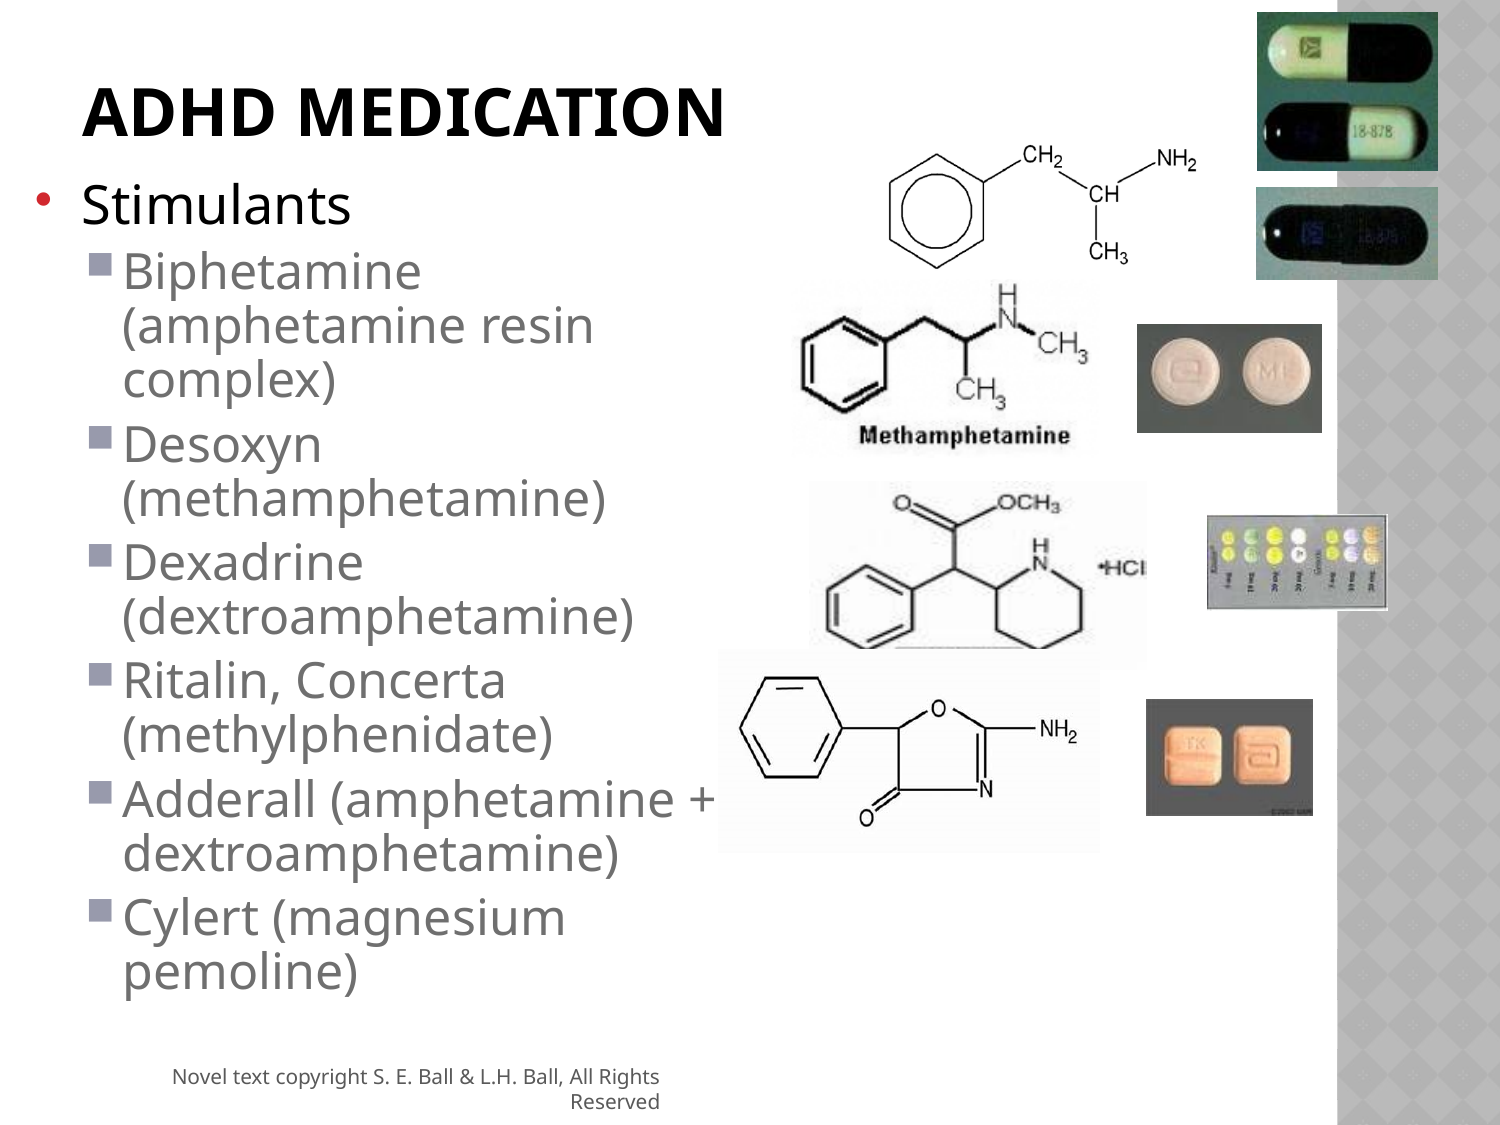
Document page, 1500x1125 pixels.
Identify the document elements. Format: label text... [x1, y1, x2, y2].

picture [1207, 514, 1388, 611]
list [791, 279, 1101, 458]
title ADHD Medication [75, 36, 743, 150]
footer Novel text copyright S. E. Ball & L.H. Ball, All Rights Reserved [75, 1075, 675, 1114]
picture [1257, 12, 1438, 171]
list Stimulants Biphetamine (amphetamine resin complex) Desoxyn (methamphetamine) Dexadrine (dextroamphetamine) Ritalin, Concerta (methylphenidate) Adderall (amphetamine + dextroamphetamine) Cylert (magnesium pemoline) [22, 170, 749, 1075]
text_box [162, 887, 438, 963]
picture [1146, 699, 1313, 816]
text_box [1337, 0, 1500, 1125]
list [881, 138, 1209, 277]
picture [718, 481, 1148, 854]
picture [1255, 187, 1438, 281]
picture [1137, 324, 1323, 434]
